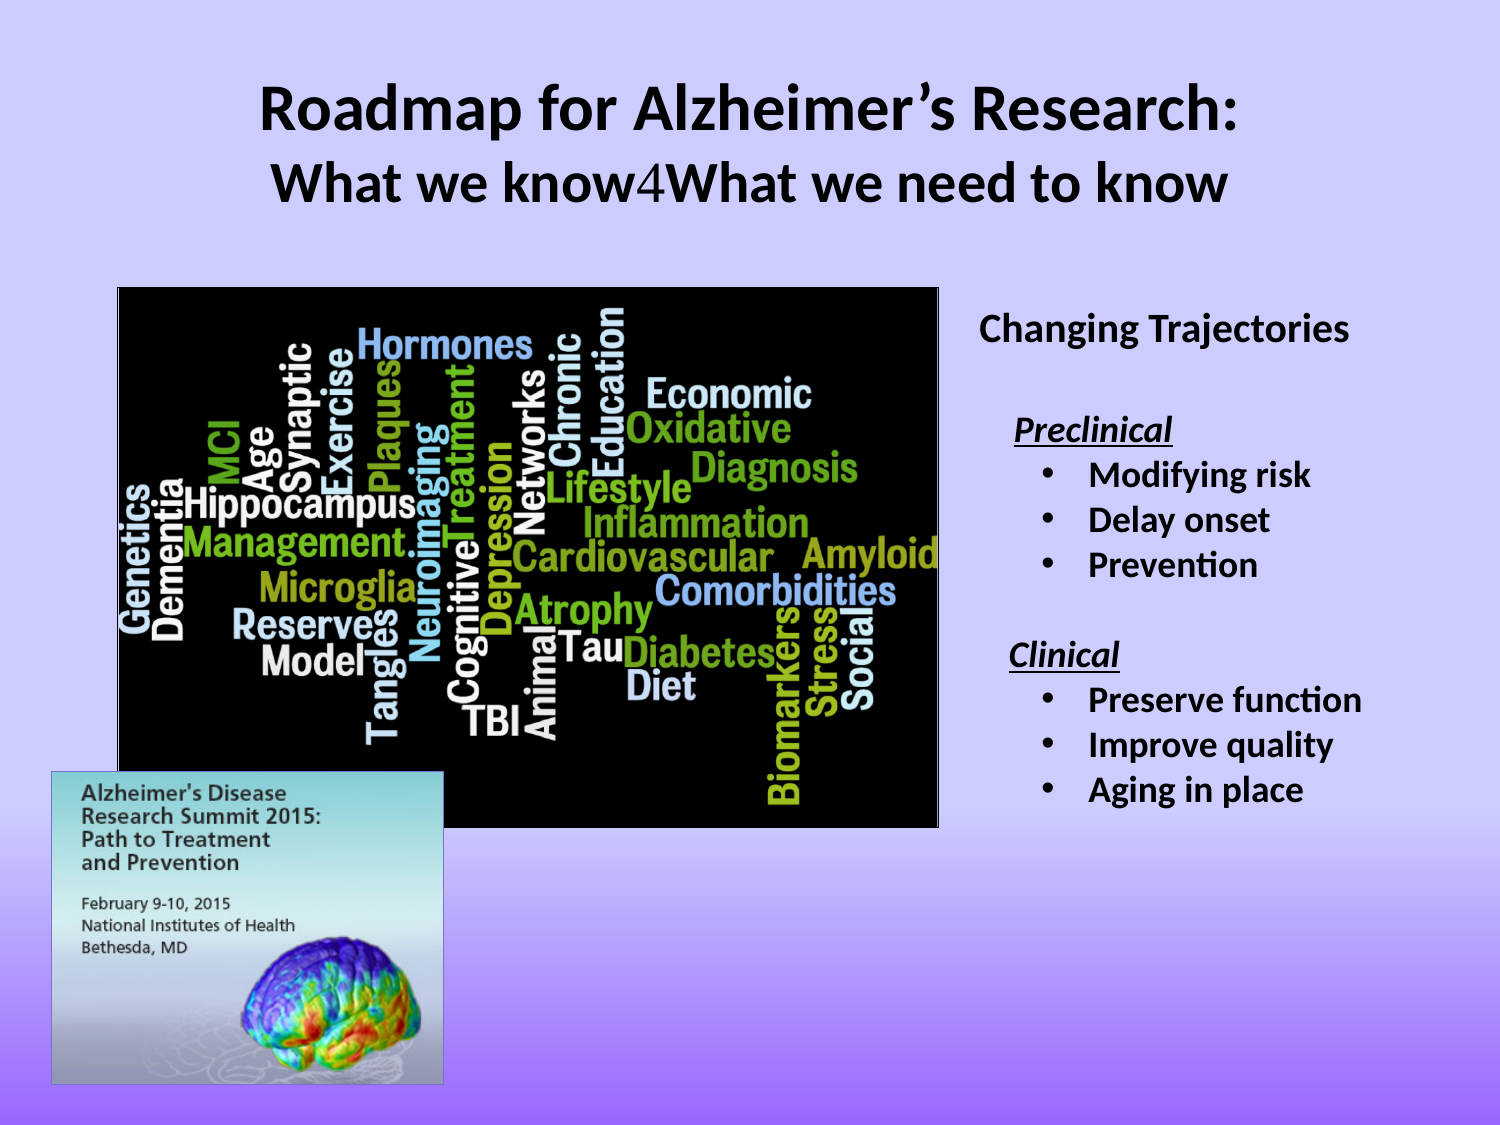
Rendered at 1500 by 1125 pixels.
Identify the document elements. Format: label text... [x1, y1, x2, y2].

picture [51, 147, 937, 1085]
text_box Changing Trajectories Preclinical Modifying risk Delay onset Prevention Clinical Preserve function Improve quality Aging in place [951, 292, 1378, 818]
title Roadmap for Alzheimer’s Research: What we knowWhat we need to know [75, 45, 1425, 233]
